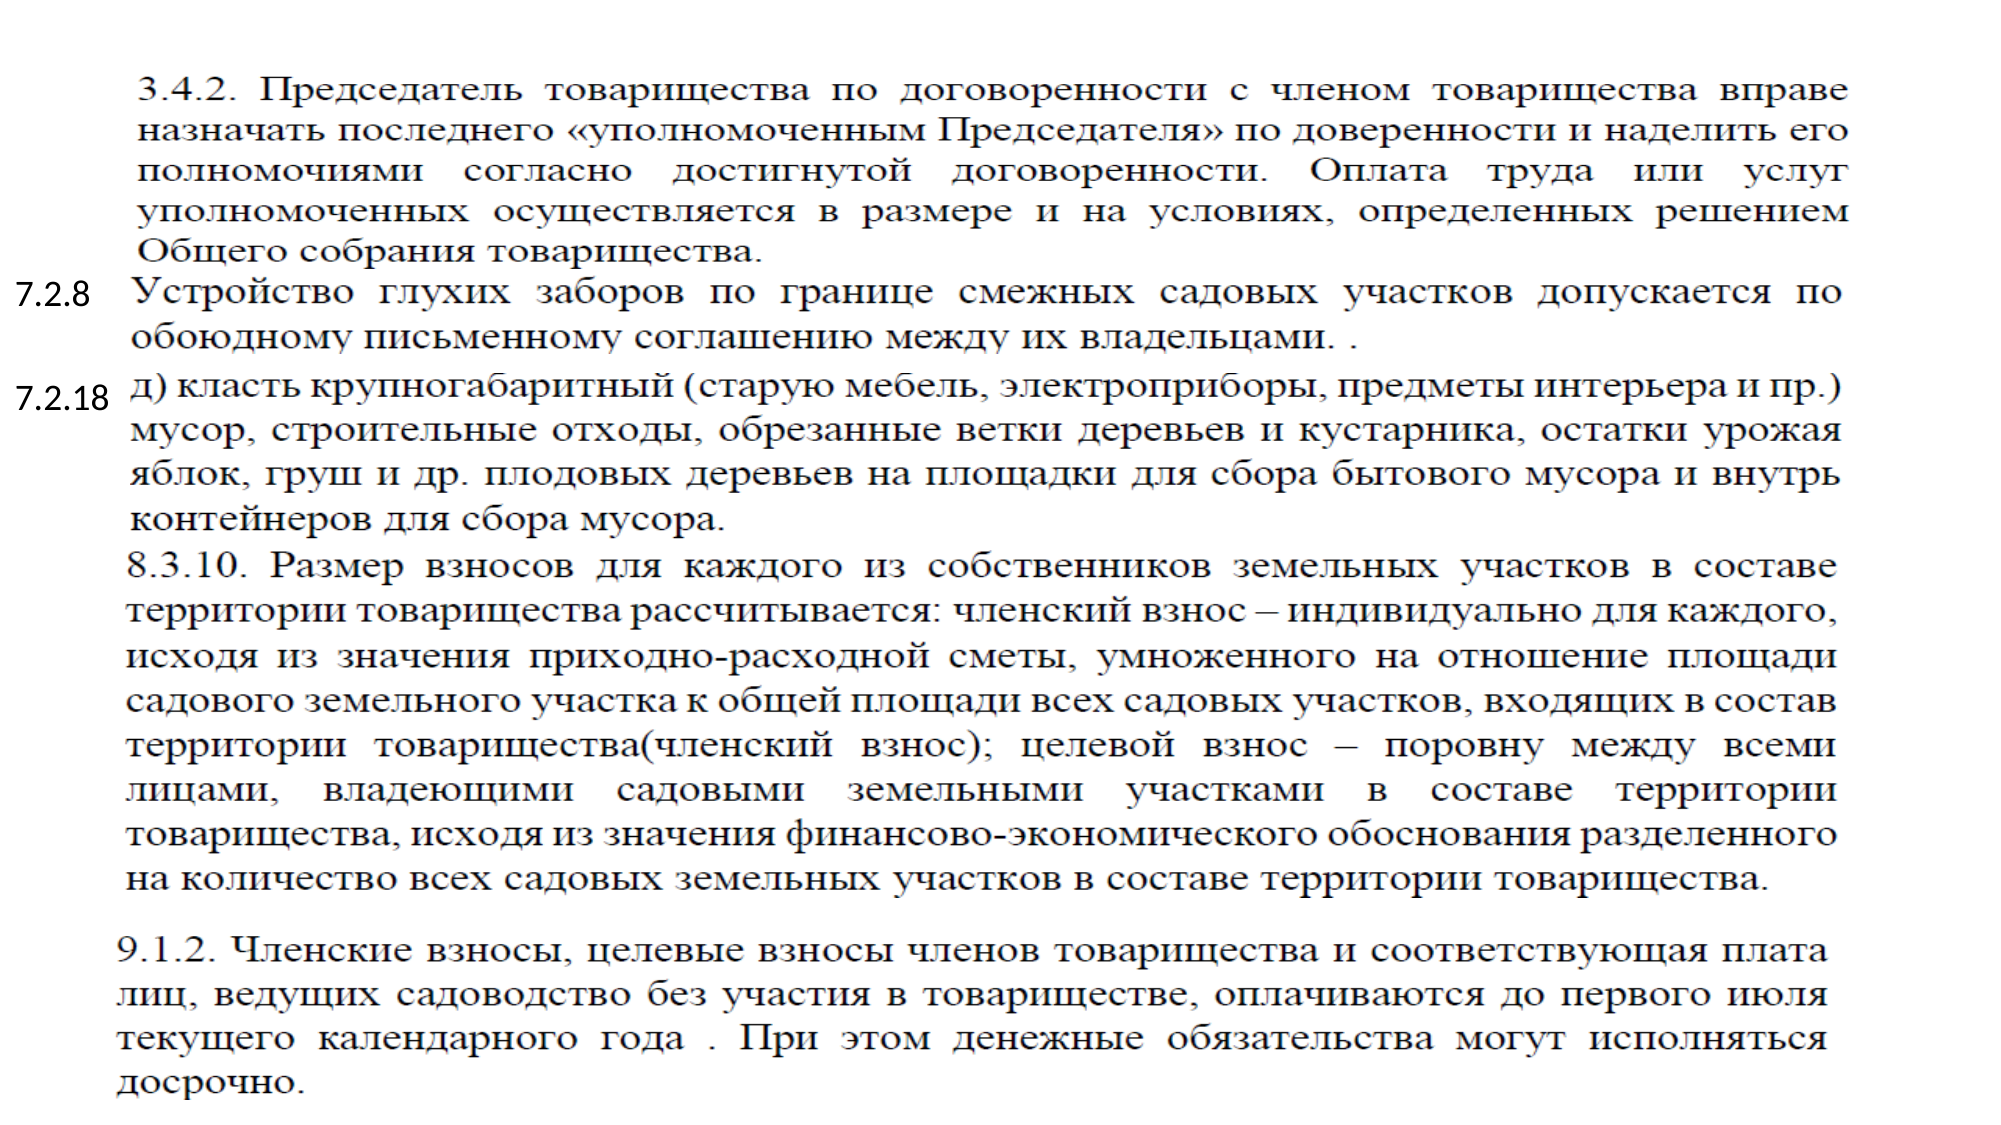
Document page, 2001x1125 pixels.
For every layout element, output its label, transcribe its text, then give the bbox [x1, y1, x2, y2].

picture [124, 549, 1850, 898]
text_box 7.2.18 [0, 365, 126, 425]
picture [129, 72, 1860, 354]
text_box 7.2.8 [0, 261, 115, 322]
picture [107, 935, 1831, 1100]
picture [130, 373, 1862, 541]
